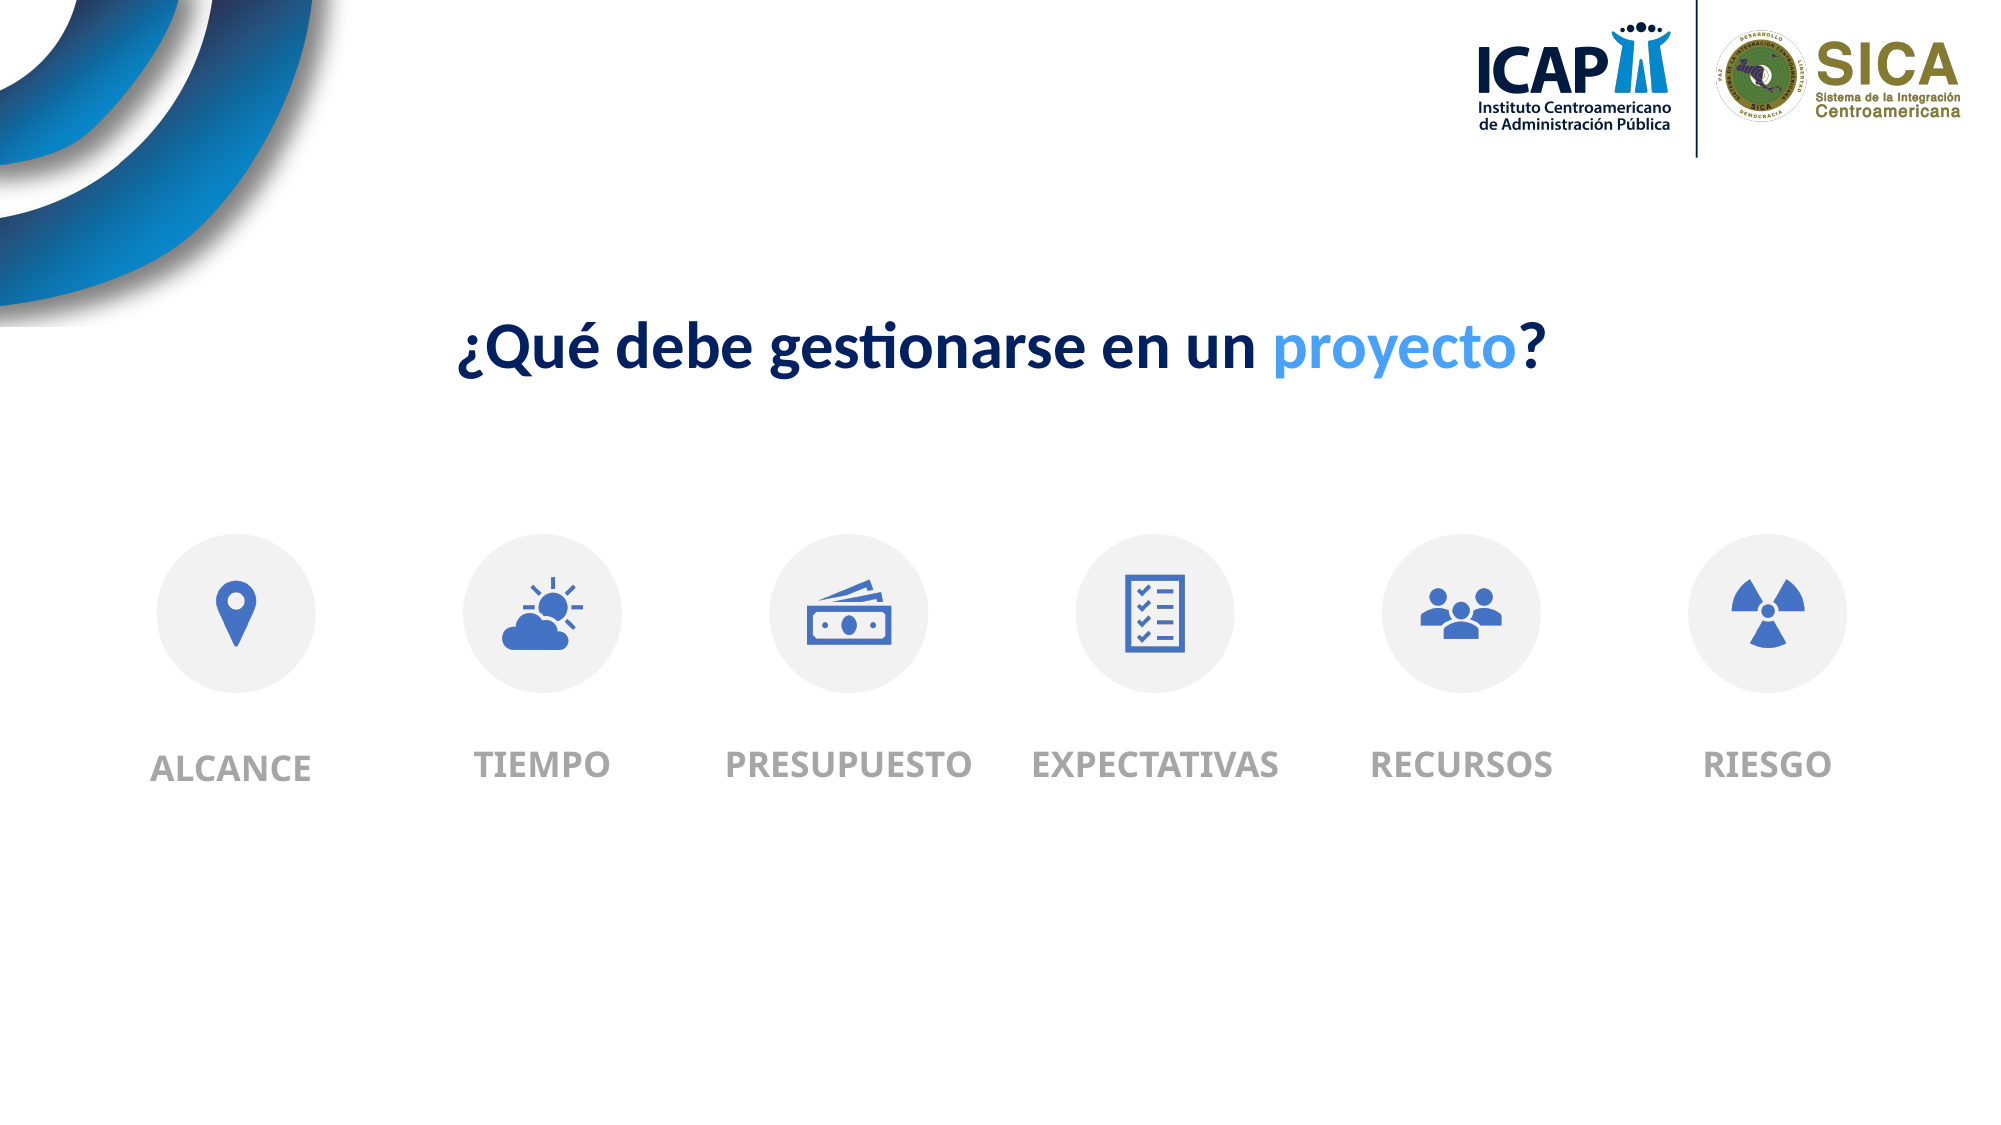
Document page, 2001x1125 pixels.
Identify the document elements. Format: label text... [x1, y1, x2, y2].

picture [1460, 0, 1982, 198]
title ¿Qué debe gestionarse en un proyecto? [178, 274, 1826, 346]
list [105, 346, 1899, 1035]
picture [0, 0, 437, 327]
